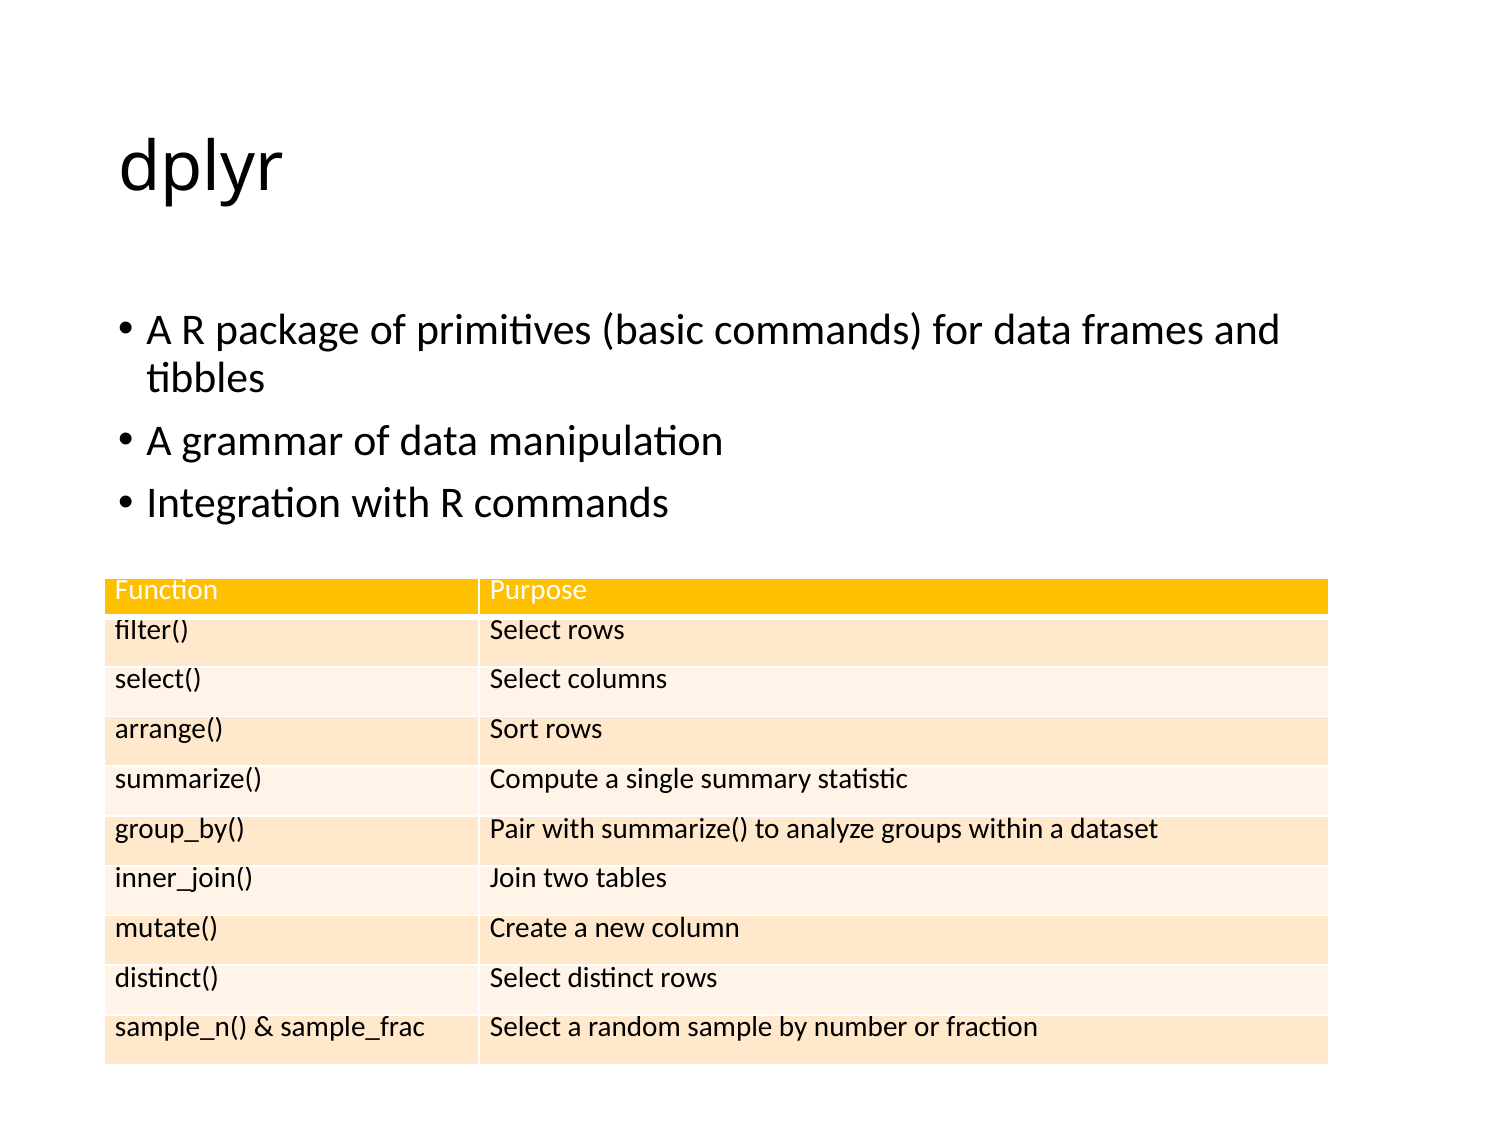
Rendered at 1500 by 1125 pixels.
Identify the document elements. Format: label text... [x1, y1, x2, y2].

title dplyr [103, 59, 1397, 278]
table_cell arrange() [105, 717, 478, 765]
table_cell Join two tables [480, 867, 1328, 915]
table_cell filter() [105, 620, 478, 666]
table_cell Select a random sample by number or fraction [480, 1016, 1328, 1064]
list A R package of primitives (basic commands) for data frames and tibbles A grammar of data manipulation Integration with R commands [103, 299, 1397, 1014]
table_cell Compute a single summary statistic [480, 767, 1328, 815]
table_cell summarize() [105, 767, 478, 815]
table_cell Pair with summarize() to analyze groups within a dataset [480, 817, 1328, 865]
table_cell Sort rows [480, 717, 1328, 765]
table_header Purpose [480, 579, 1328, 614]
table_cell group_by() [105, 817, 478, 865]
table_cell Select columns [480, 668, 1328, 716]
table_cell select() [105, 668, 478, 716]
table_cell Create a new column [480, 916, 1328, 964]
table_cell inner_join() [105, 867, 478, 915]
table_cell Select rows [480, 620, 1328, 666]
table_cell distinct() [105, 966, 478, 1014]
table_cell sample_n() & sample_frac [105, 1016, 478, 1064]
table_cell mutate() [105, 916, 478, 964]
table_cell Select distinct rows [480, 966, 1328, 1014]
table_header Function [105, 579, 478, 614]
